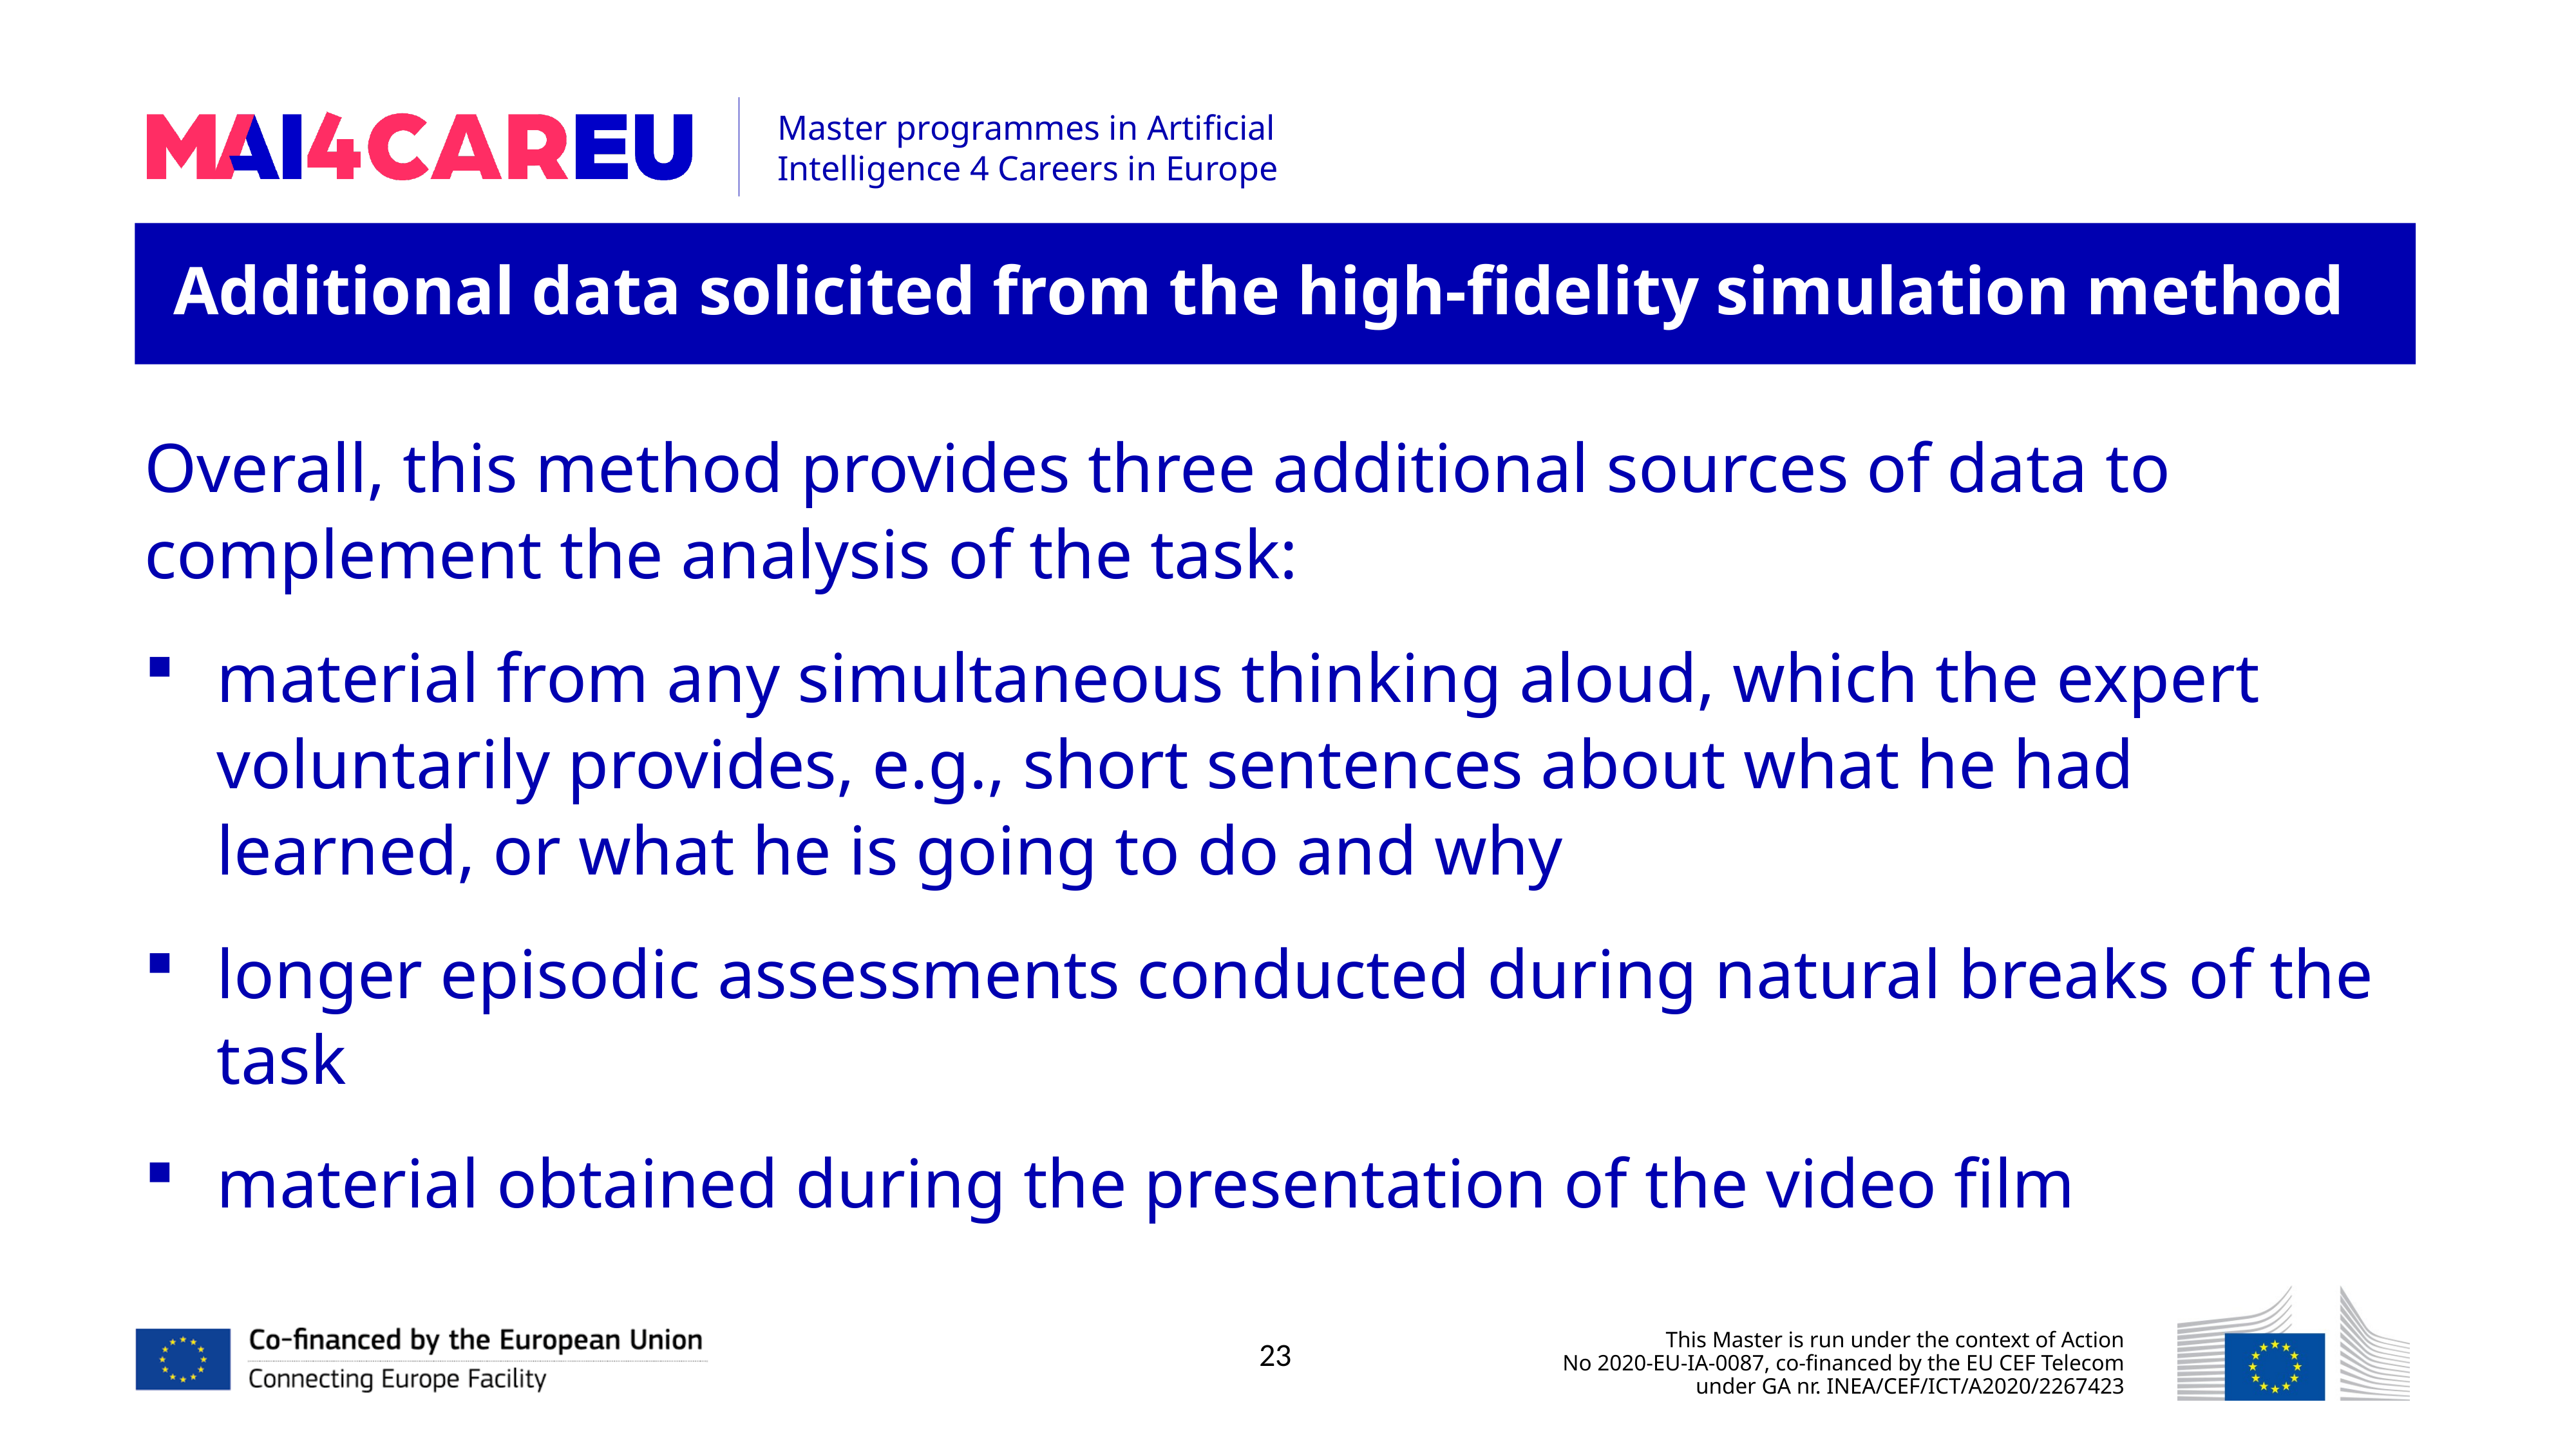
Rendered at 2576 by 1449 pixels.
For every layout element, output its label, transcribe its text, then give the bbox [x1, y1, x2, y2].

list Additional data solicited from the high-fidelity simulation method [135, 223, 2416, 365]
picture [124, 1319, 713, 1399]
picture [147, 111, 692, 180]
slide_number 23 [1222, 1314, 1329, 1392]
picture [2177, 1285, 2410, 1401]
list Overall, this method provides three additional sources of data to complement the analysis of the task: material from any simultaneous thinking aloud, which the expert voluntarily provides, e.g., short sentences about what he had learned, or what he is going to do and why longer episodic assessments conducted during natural breaks of the task material obtained during the presentation of the video film [135, 415, 2416, 1157]
